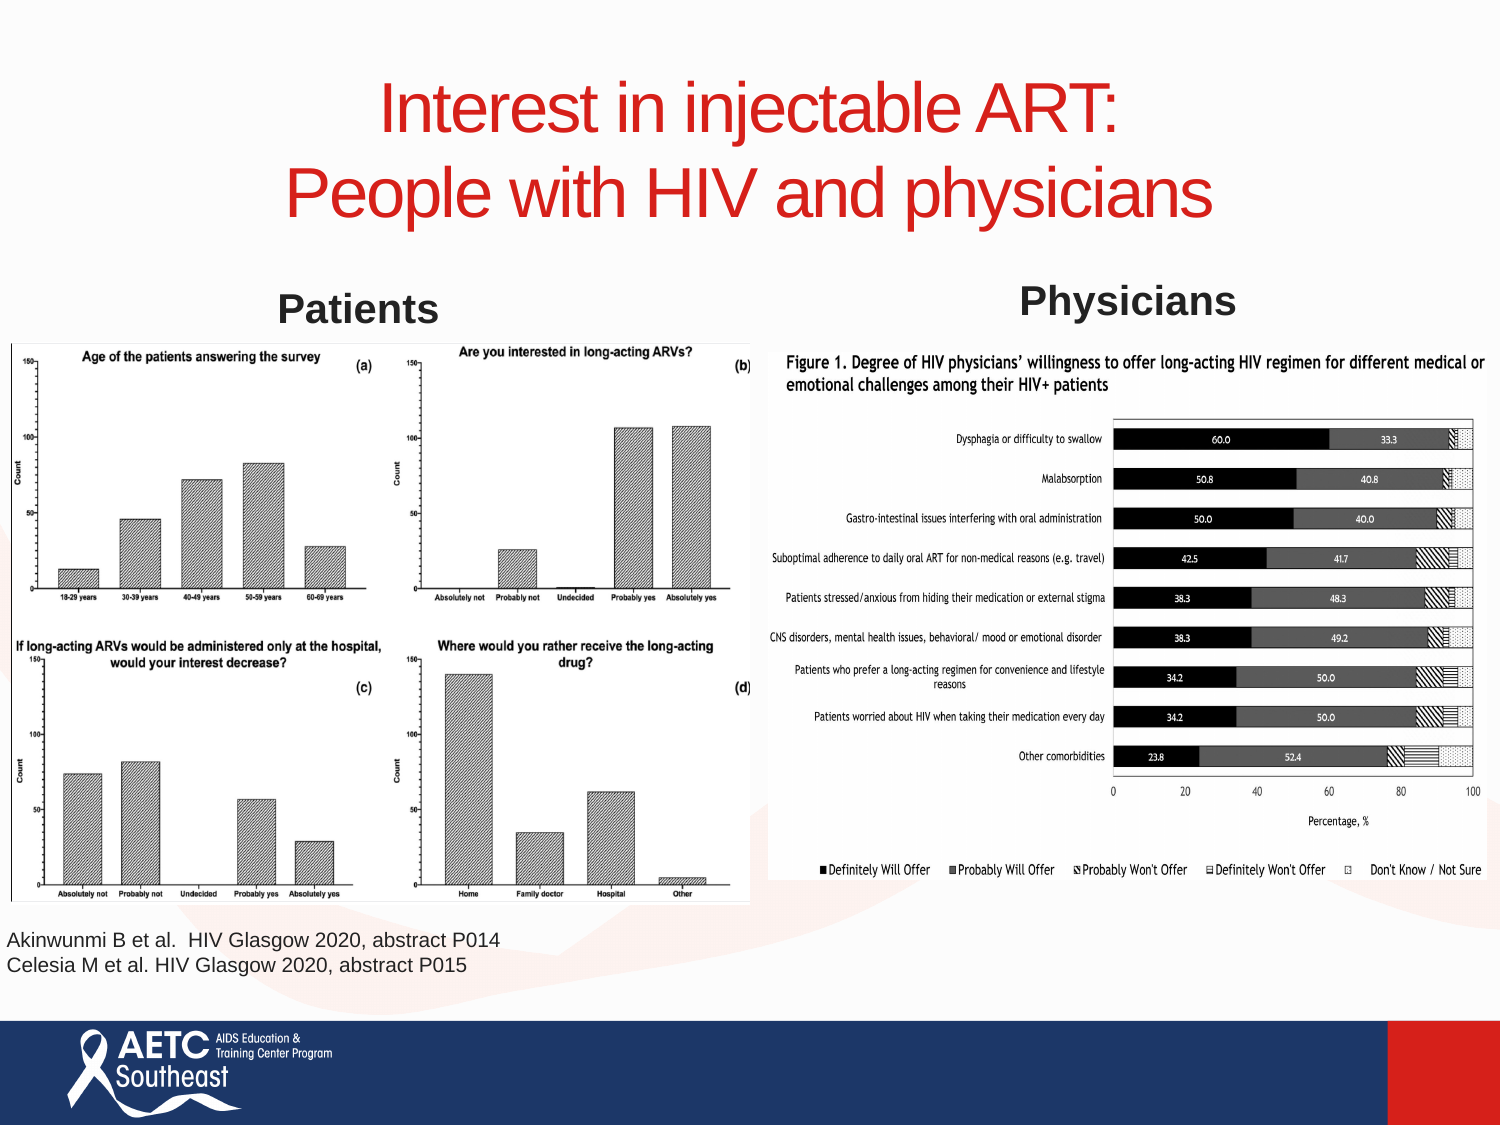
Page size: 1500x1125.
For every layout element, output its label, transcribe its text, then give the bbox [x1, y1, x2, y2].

title Interest in injectable ART: People with HIV and physicians [85, 53, 1415, 240]
picture [0, 0, 1500, 1015]
text_box Physicians [1004, 266, 1322, 332]
text_box Akinwunmi B et al. HIV Glasgow 2020, abstract P014 Celesia M et al. HIV Glasgow 2020, abstract P015 [0, 919, 750, 984]
picture [66, 1028, 333, 1119]
text_box Patients [262, 274, 580, 335]
